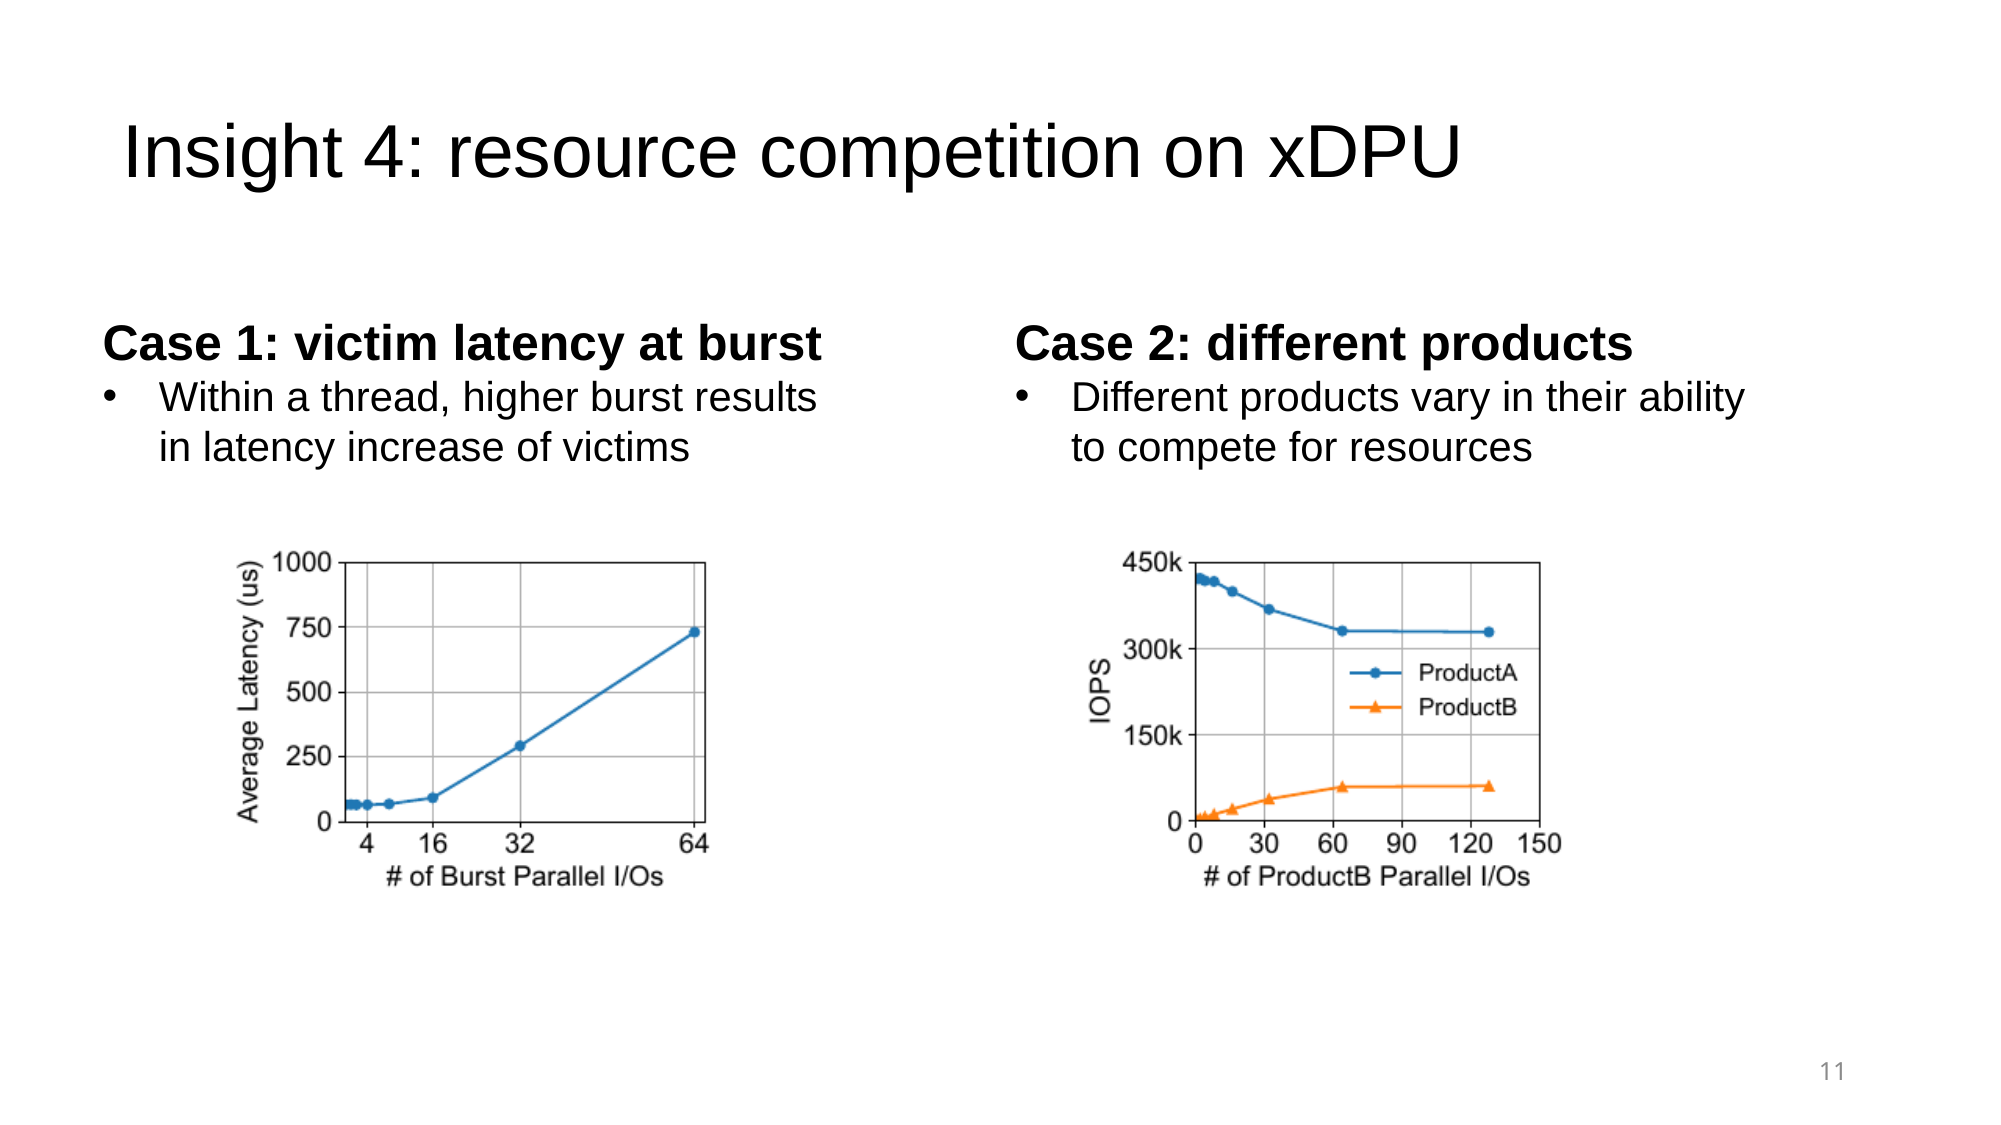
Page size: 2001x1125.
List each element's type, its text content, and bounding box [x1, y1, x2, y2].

picture [1072, 520, 1580, 904]
text_box Case 2: different products Different products vary in their ability to compete for resources [999, 302, 1785, 478]
picture [215, 520, 745, 904]
slide_number 11 [1412, 1042, 1863, 1103]
text_box Insight 4: resource competition on xDPU [107, 44, 1894, 263]
text_box Case 1: victim latency at burst Within a thread, higher burst results in latency increase of victims [87, 302, 873, 478]
